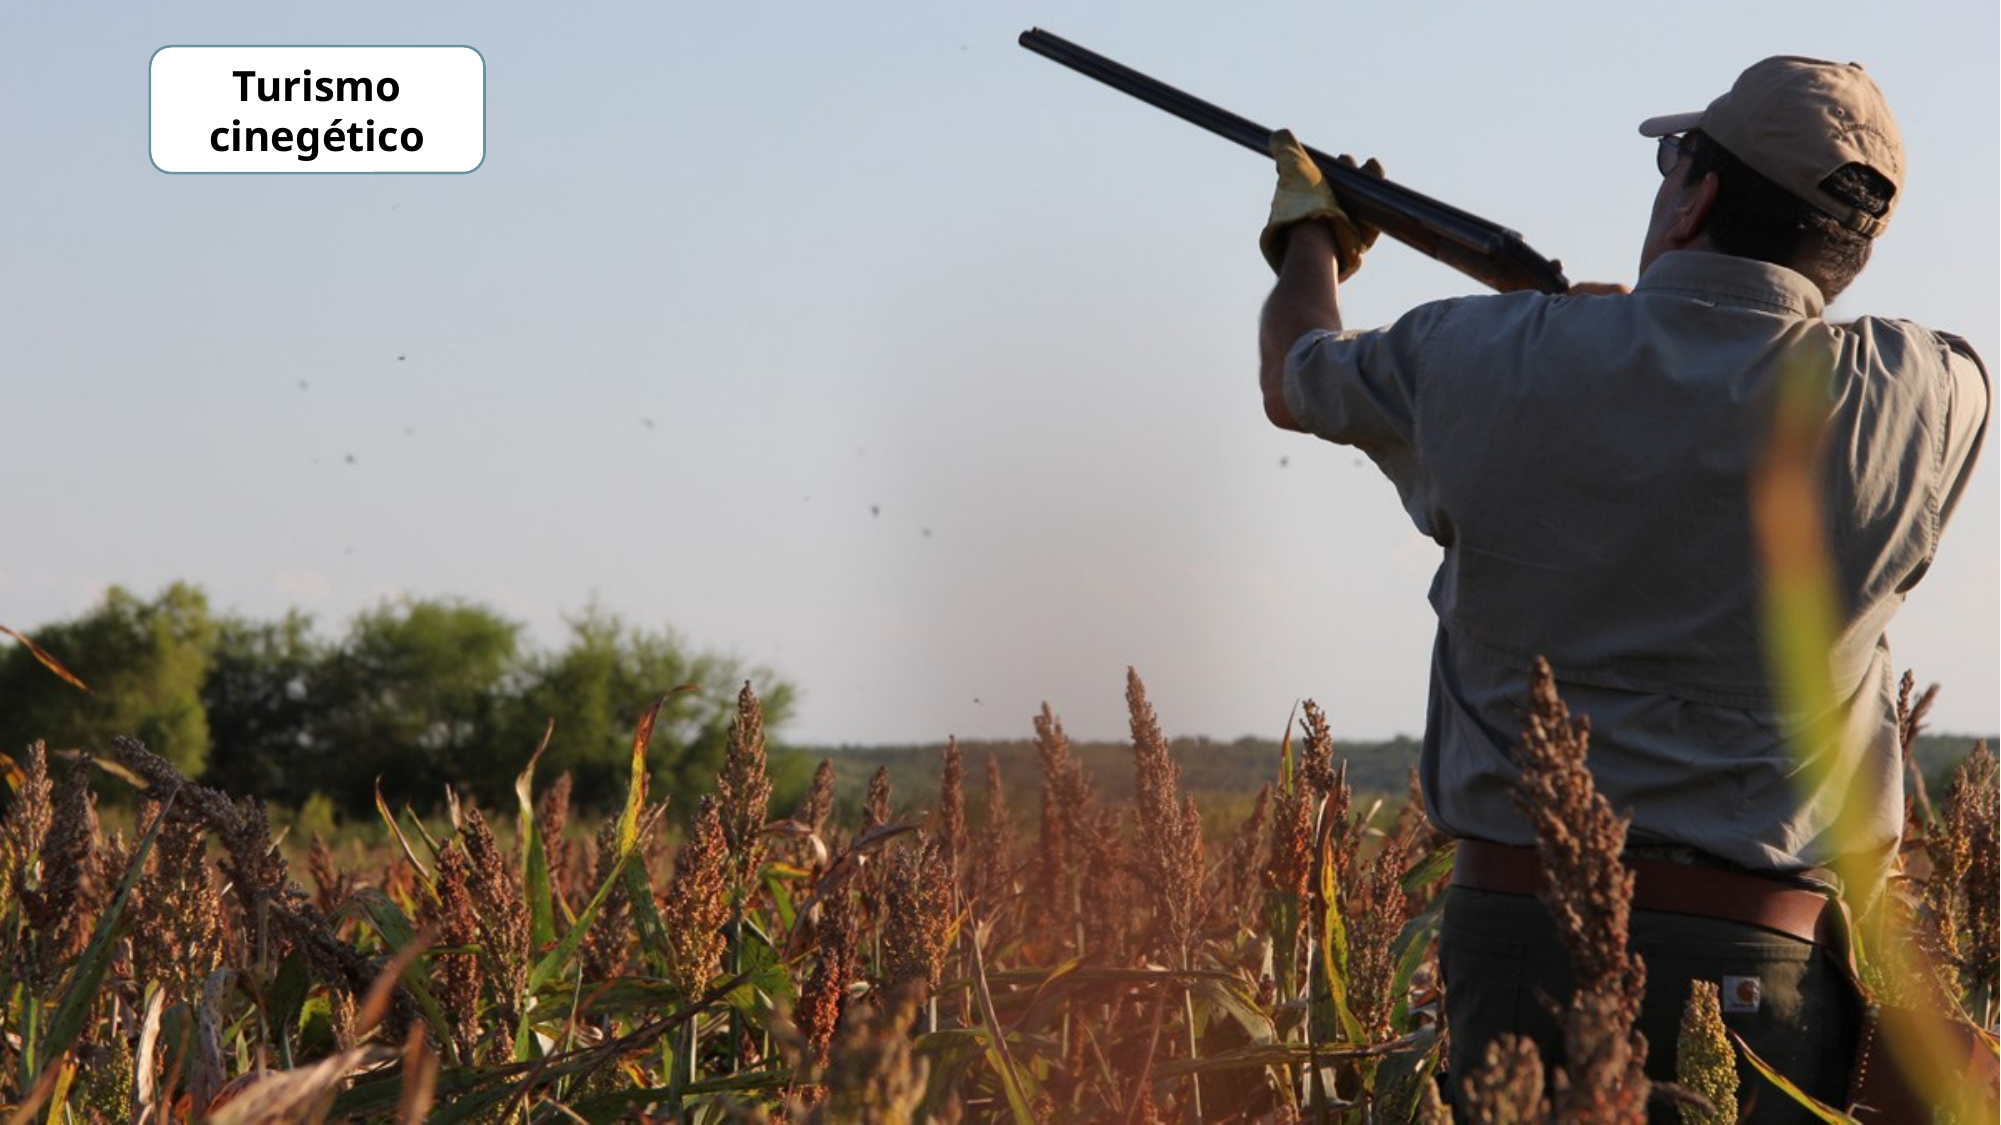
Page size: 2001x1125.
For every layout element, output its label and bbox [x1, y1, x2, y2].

list [0, 0, 2000, 1125]
